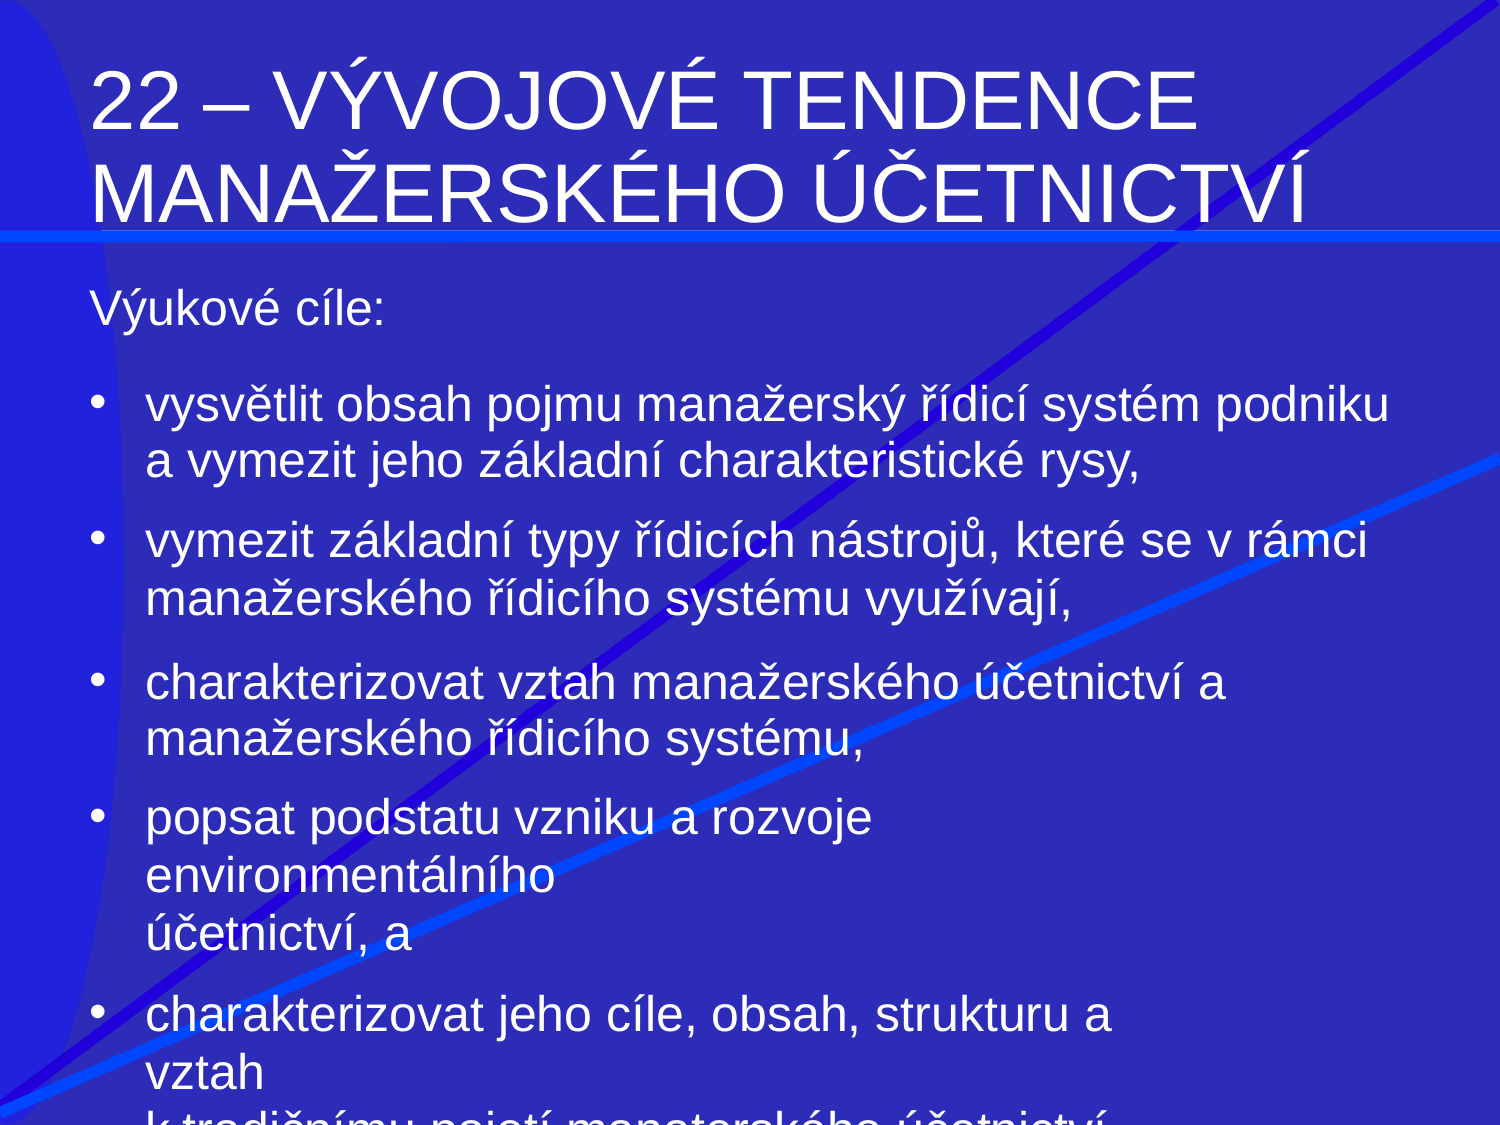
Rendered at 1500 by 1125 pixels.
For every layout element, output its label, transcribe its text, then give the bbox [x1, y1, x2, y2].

text_box Výukové cíle: vysvětlit obsah pojmu manažerský řídicí systém podniku a vymezit jeho základní charakteristické rysy, vymezit základní typy řídicích nástrojů, které se v rámci manažerského řídicího systému využívají, charakterizovat vztah manažerského účetnictví a manažerského řídicího systému, popsat podstatu vzniku a rozvoje environmentálního účetnictví, a charakterizovat jeho cíle, obsah, strukturu a vztah k tradičnímu pojetí manaţerského účetnictví. [87, 275, 1392, 1125]
title 22 – VÝVOJOVÉ TENDENCE MANAŽERSKÉHO ÚČETNICTVÍ [72, 43, 1428, 242]
